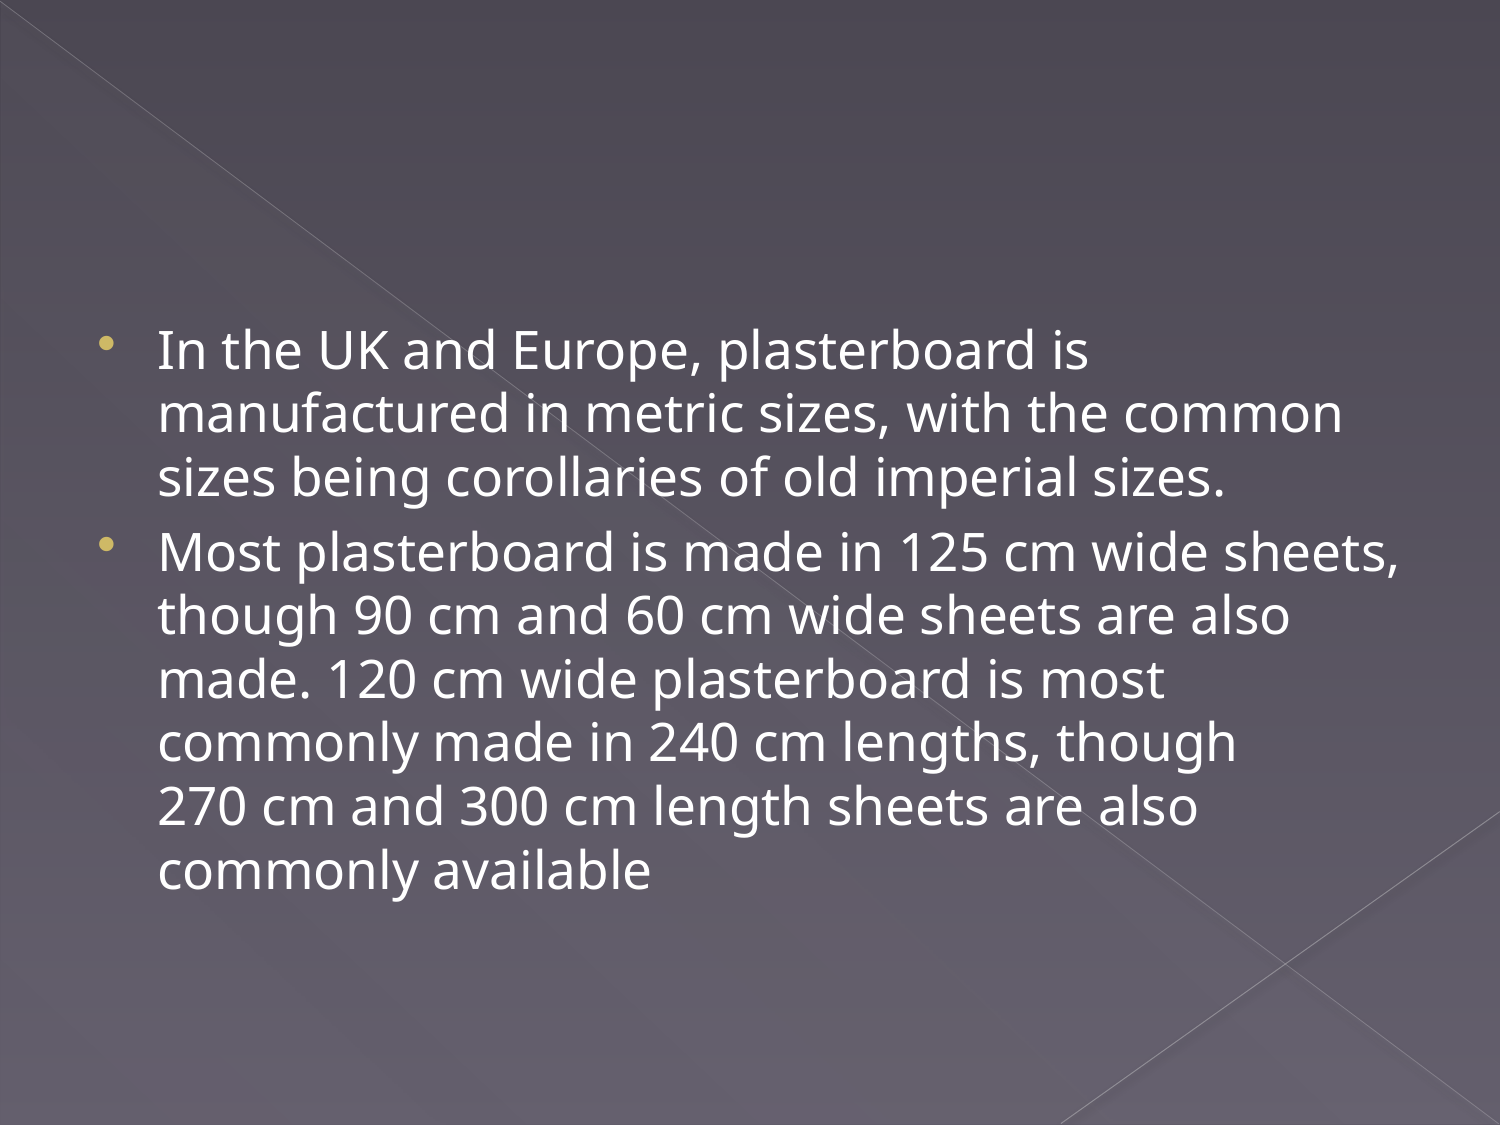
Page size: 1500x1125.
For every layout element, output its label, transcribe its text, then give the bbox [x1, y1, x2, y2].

list In the UK and Europe, plasterboard is manufactured in metric sizes, with the common sizes being corollaries of old imperial sizes. Most plasterboard is made in 125 cm wide sheets, though 90 cm and 60 cm wide sheets are also made. 120 cm wide plasterboard is most commonly made in 240 cm lengths, though 270 cm and 300 cm length sheets are also commonly available [75, 308, 1425, 1059]
